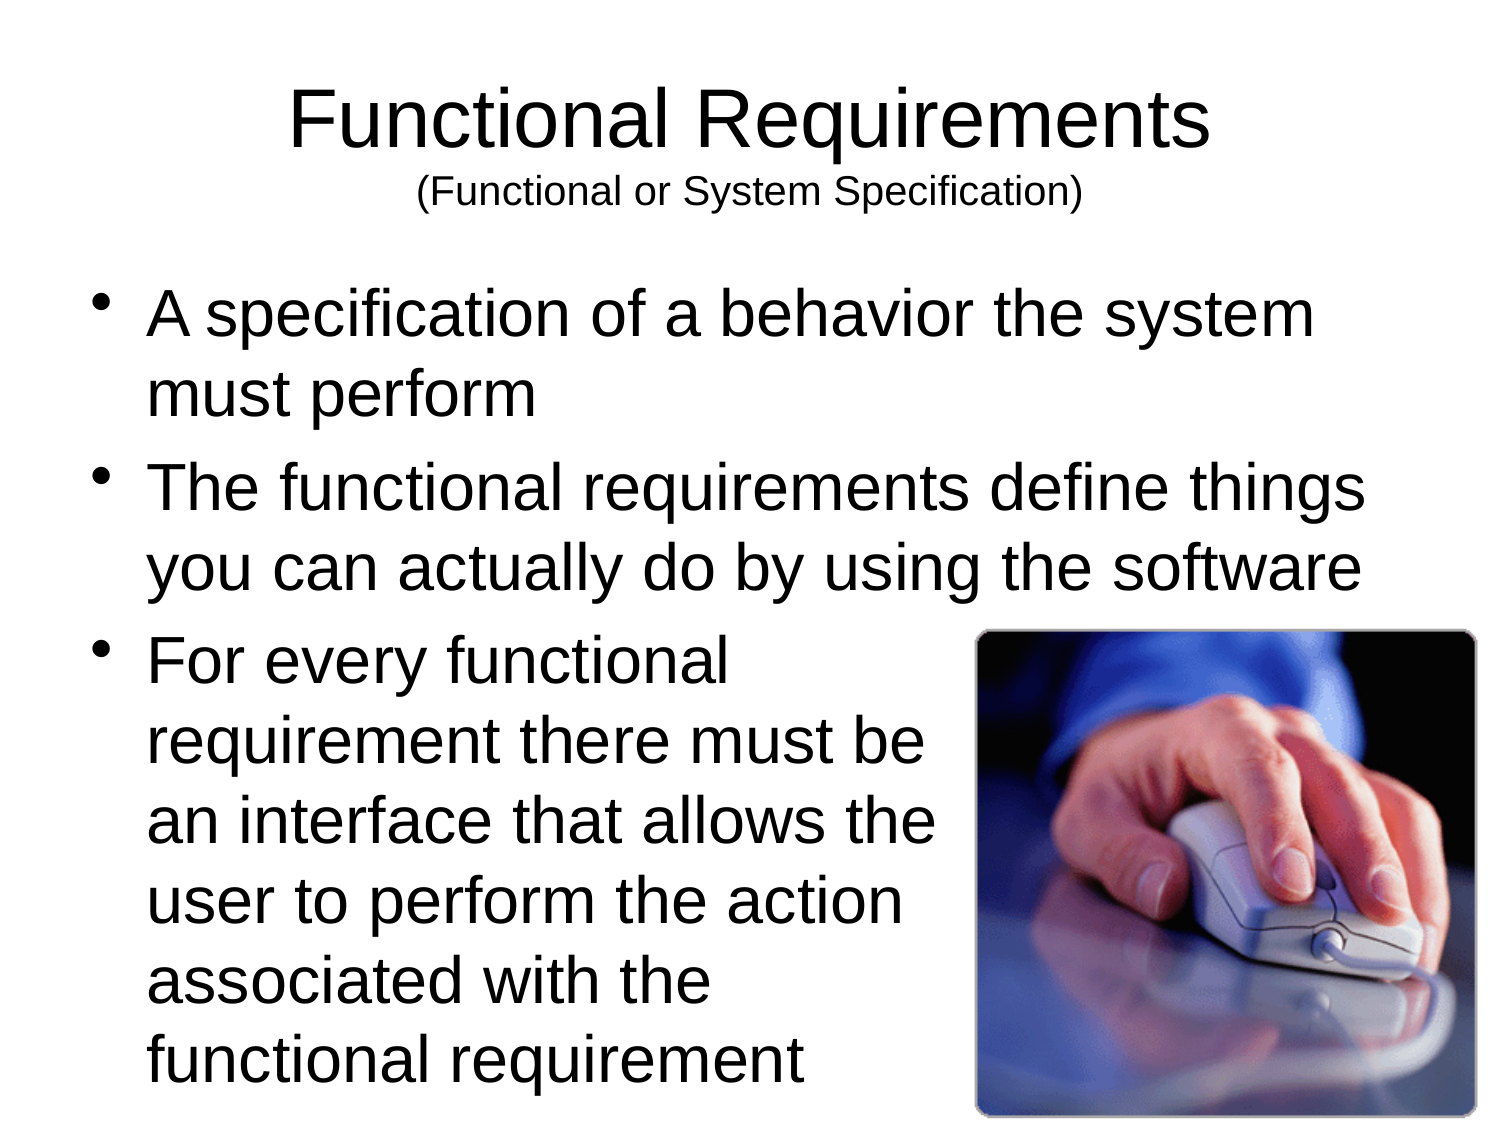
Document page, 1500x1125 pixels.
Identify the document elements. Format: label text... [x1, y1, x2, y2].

list A specification of a behavior the system must perform The functional requirements define things you can actually do by using the software For every functional requirement there must be an interface that allows the user to perform the action associated with the functional requirement [74, 262, 1426, 1006]
title Functional Requirements (Functional or System Specification) [74, 44, 1426, 233]
picture [959, 621, 1500, 1125]
